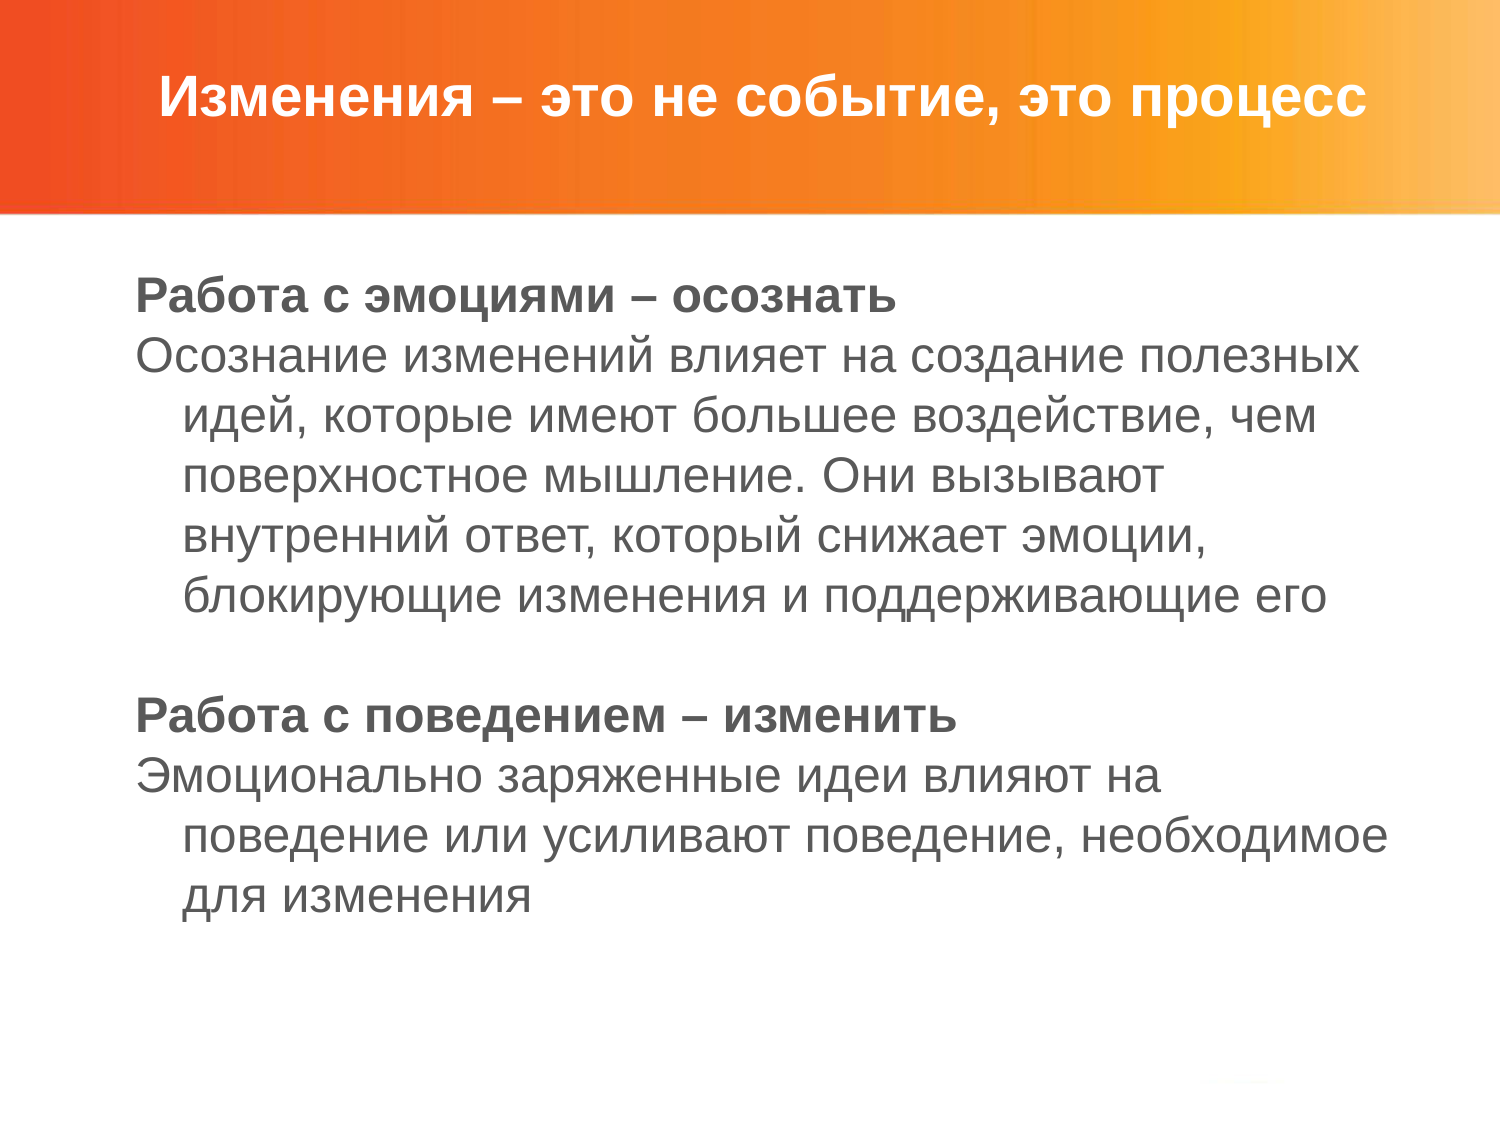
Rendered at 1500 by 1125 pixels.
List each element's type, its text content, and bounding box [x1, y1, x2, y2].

picture [0, 0, 1500, 1125]
text_box Работа с эмоциями – осознать Осознание изменений влияет на создание полезных идей, которые имеют большее воздействие, чем поверхностное мышление. Они вызывают внутренний ответ, который снижает эмоции, блокирующие изменения и поддерживающие его Работа с поведением – изменить Эмоционально заряженные идеи влияют на поведение или усиливают поведение, необходимое для изменения [120, 254, 1434, 1060]
text_box Изменения – это не событие, это процесс [143, 50, 1432, 136]
